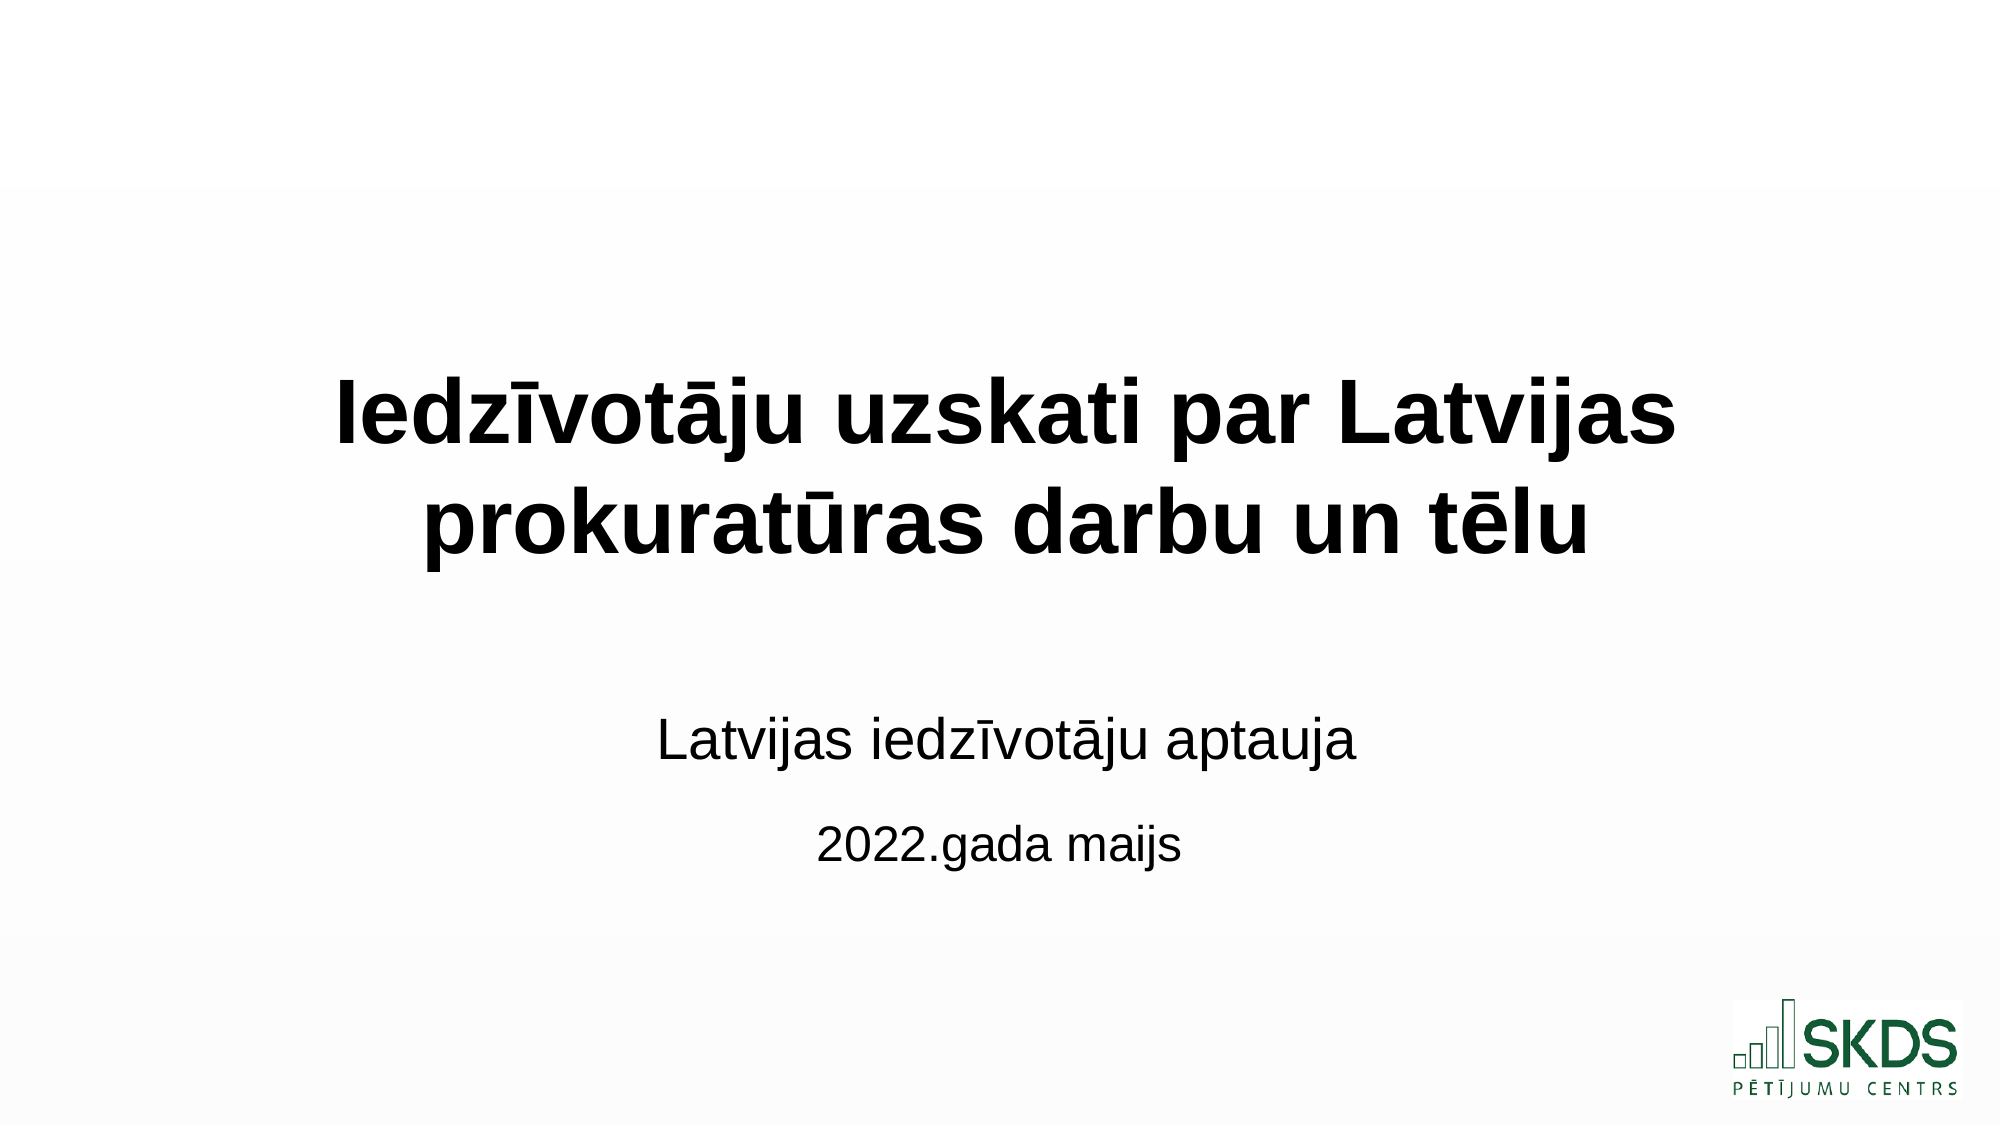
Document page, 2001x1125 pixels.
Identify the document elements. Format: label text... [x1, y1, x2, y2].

picture [1732, 999, 1963, 1100]
text_box Latvijas iedzīvotāju aptauja [286, 693, 1728, 779]
text_box 2022.gada maijs [249, 804, 1750, 881]
text_box [230, 410, 1762, 737]
text_box Iedzīvotāju uzskati par Latvijas prokuratūras darbu un tēlu [298, 344, 1716, 410]
